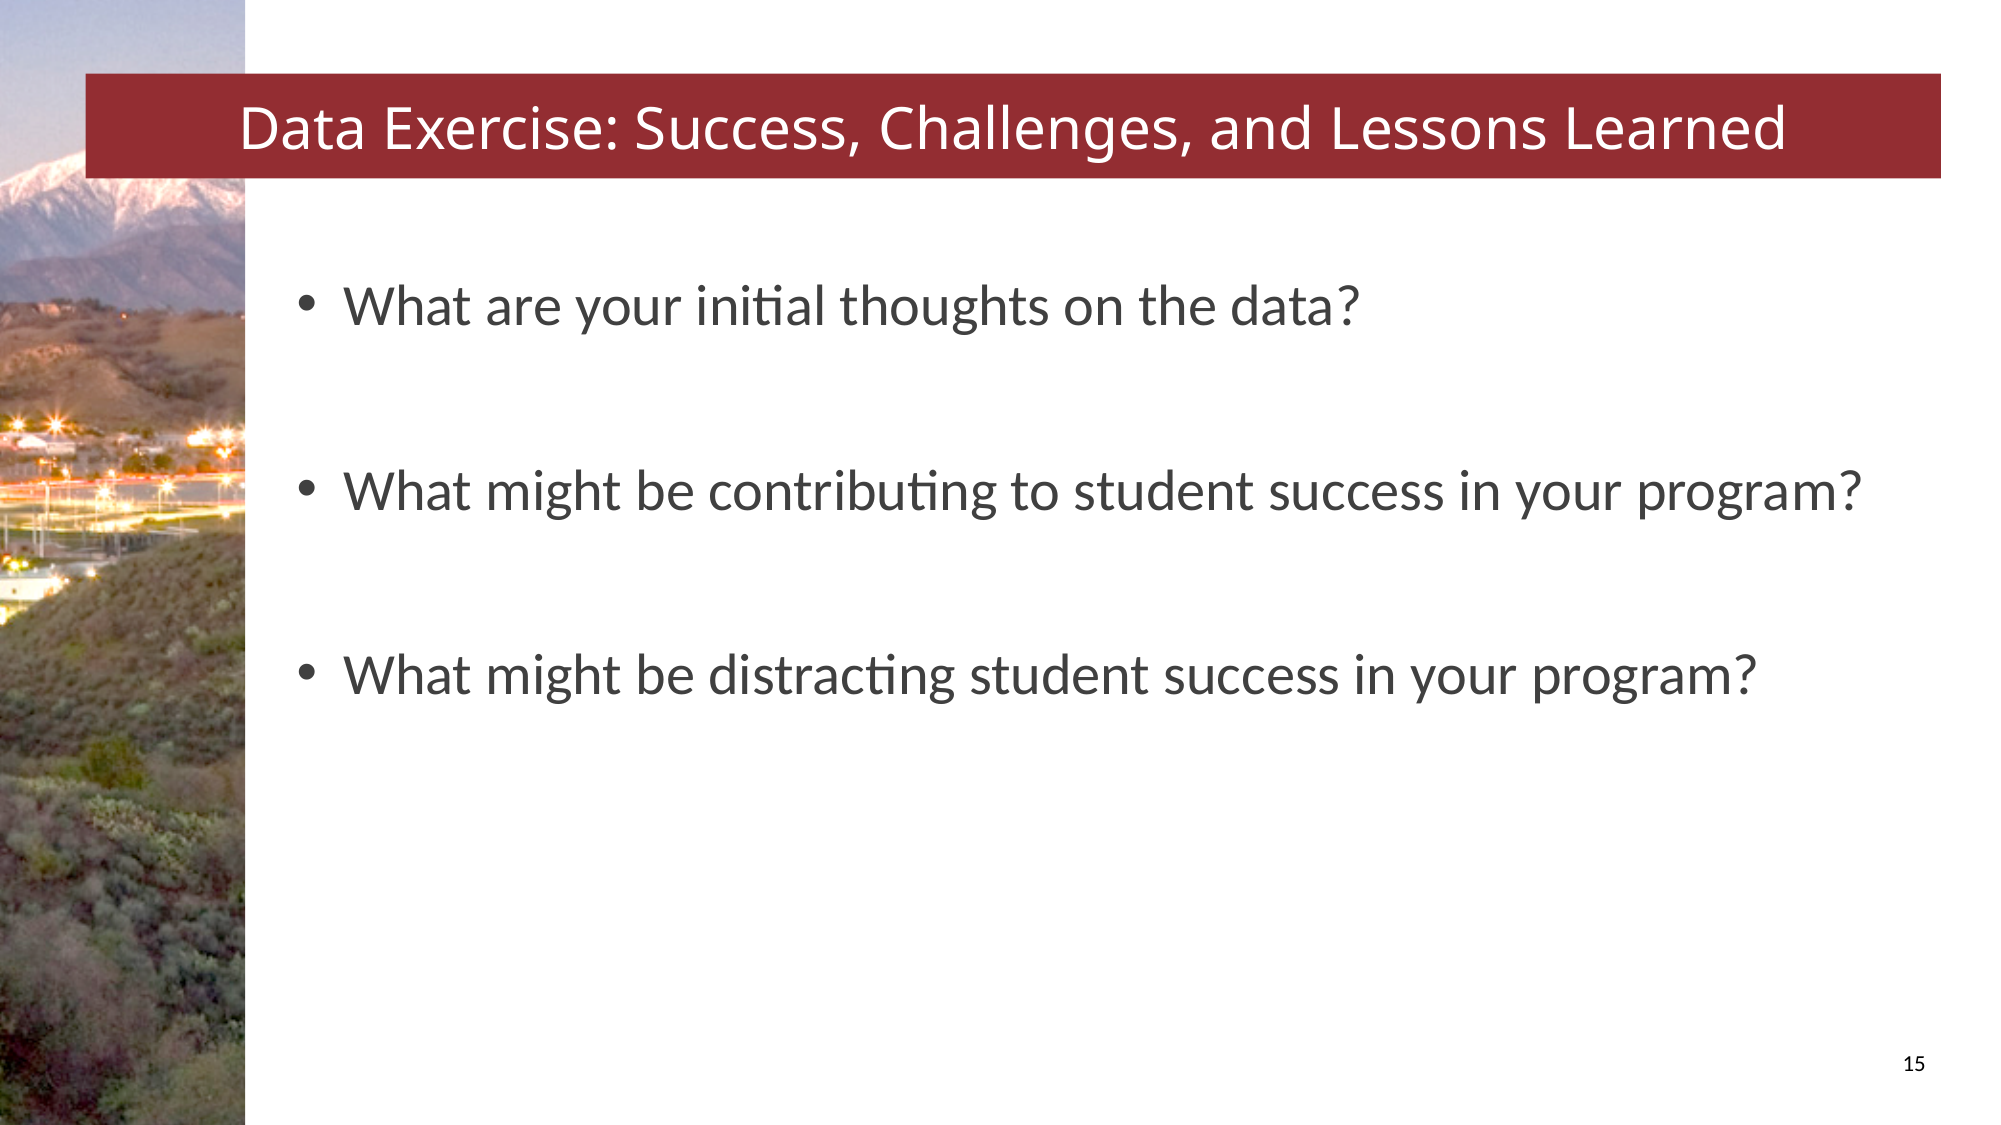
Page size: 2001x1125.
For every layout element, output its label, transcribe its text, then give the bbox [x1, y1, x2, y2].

slide_number 15 [1403, 1032, 1941, 1093]
picture [0, 0, 246, 1125]
text_box What are your initial thoughts on the data? What might be contributing to student success in your program? What might be distracting student success in your program? [281, 254, 1935, 872]
title Data Exercise: Success, Challenges, and Lessons Learned [85, 73, 1941, 179]
